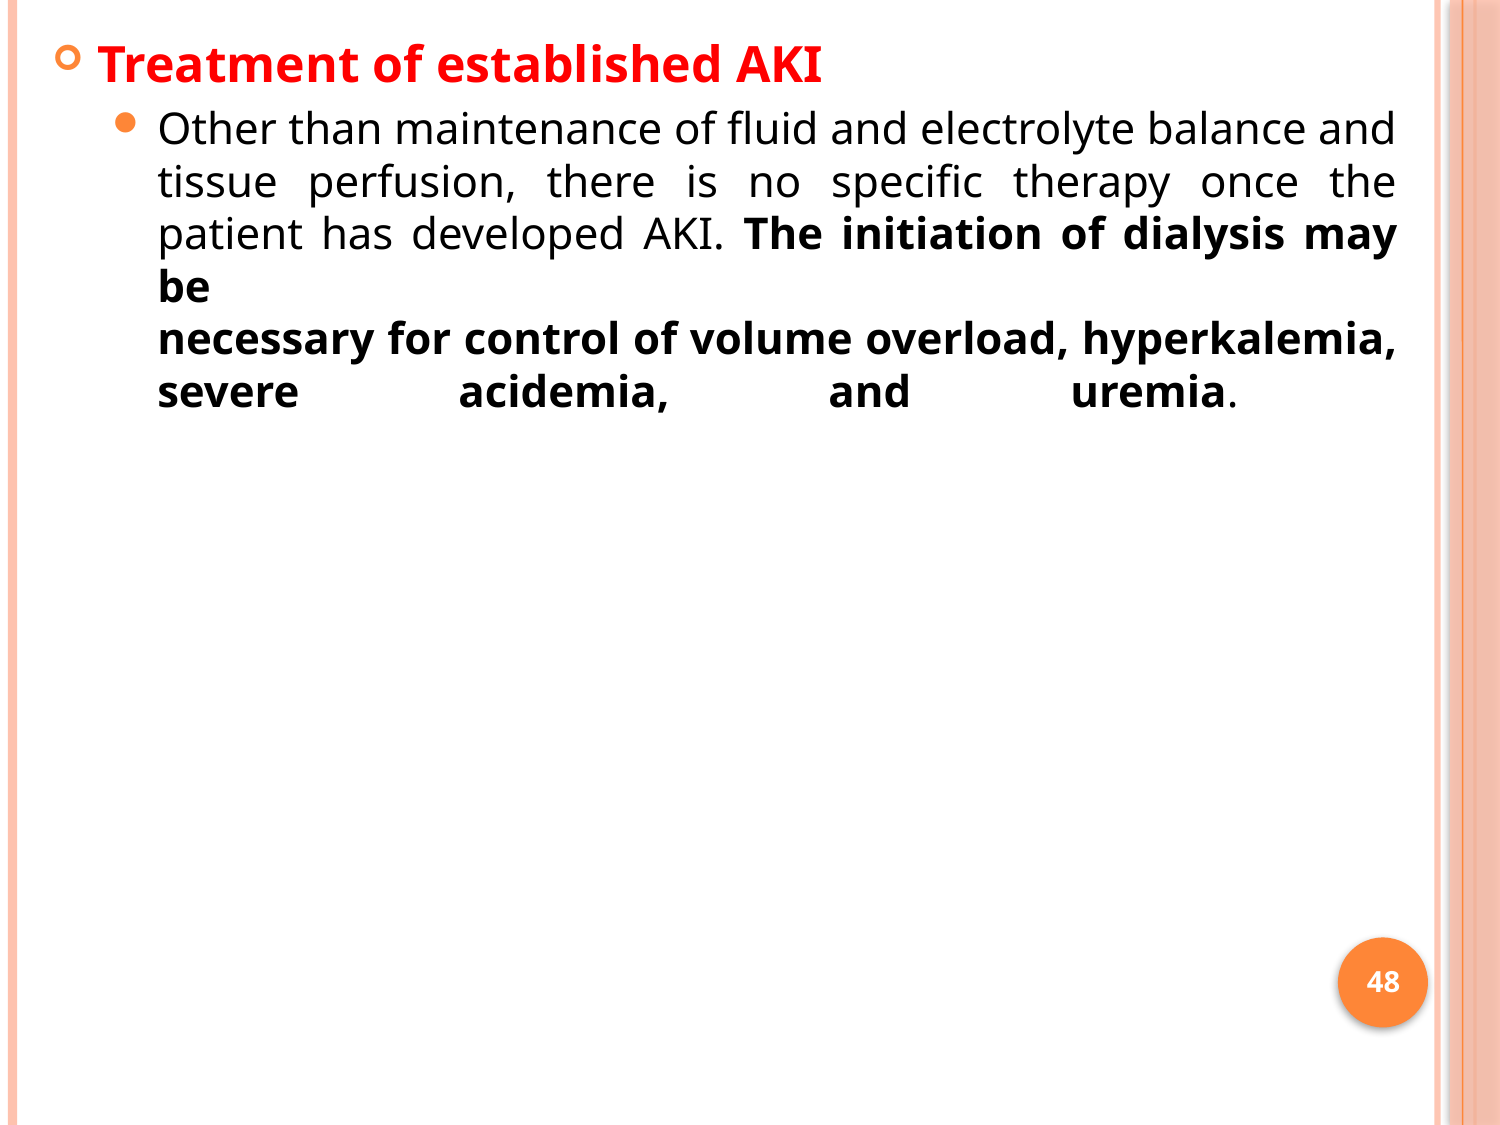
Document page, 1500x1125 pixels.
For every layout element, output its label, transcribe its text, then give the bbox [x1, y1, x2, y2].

list Treatment of established AKI Other than maintenance of fluid and electrolyte balance and tissue perfusion, there is no specific therapy once the patient has developed AKI. The initiation of dialysis may be necessary for control of volume overload, hyperkalemia, severe acidemia, and uremia. [37, 24, 1413, 1100]
slide_number 48 [1333, 940, 1434, 1027]
